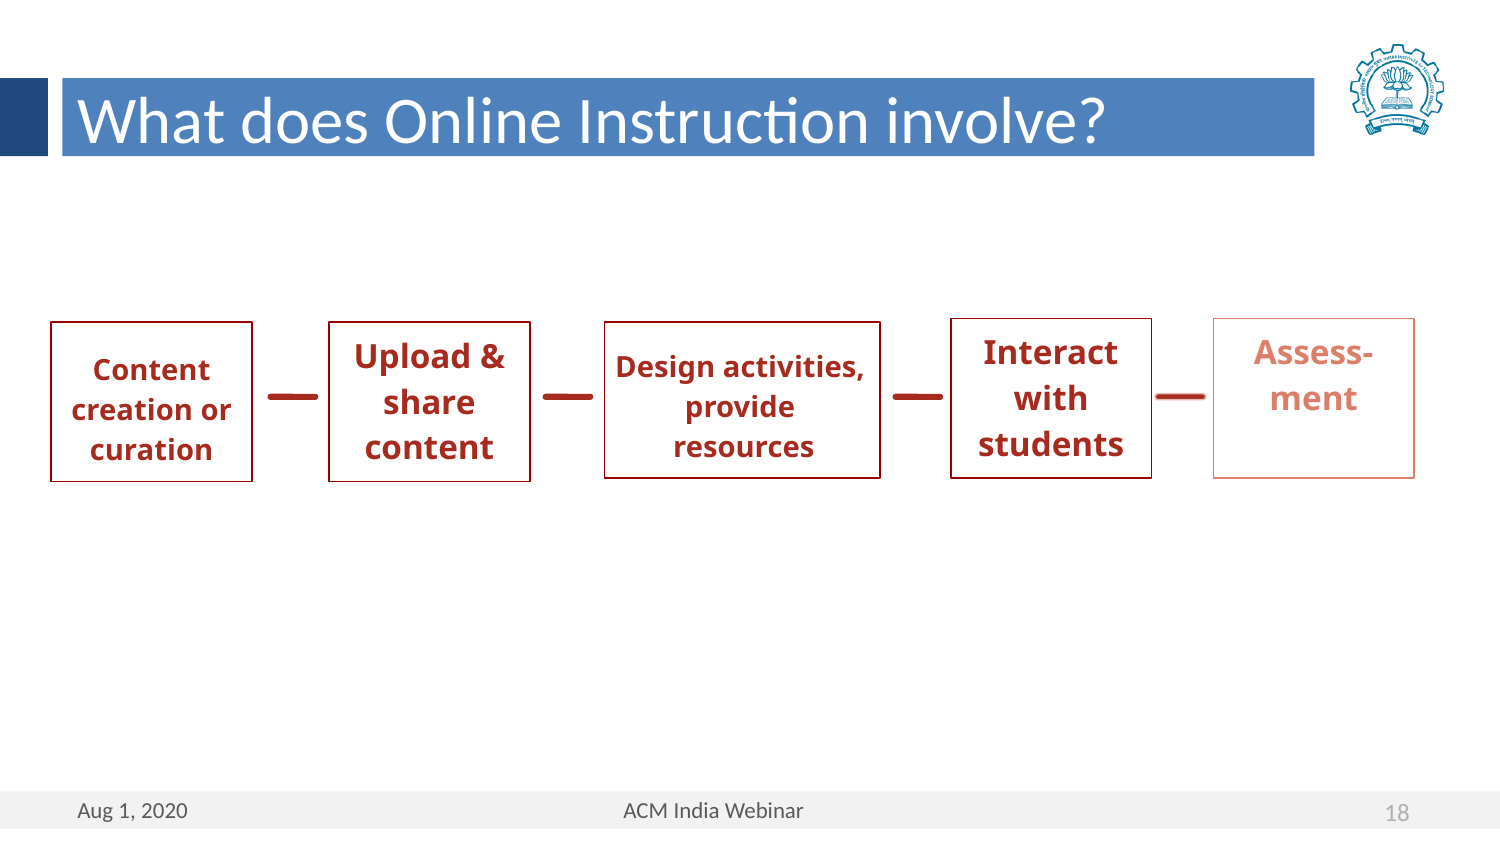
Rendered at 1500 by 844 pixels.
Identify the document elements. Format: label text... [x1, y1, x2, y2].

text_box Interact with students [950, 318, 1152, 479]
list What does Online Instruction involve? [62, 78, 1313, 156]
text_box Content creation or curation [51, 321, 253, 482]
slide_number 18 [1332, 789, 1425, 835]
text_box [1154, 318, 1415, 479]
text_box [892, 393, 944, 400]
picture [1350, 44, 1444, 135]
text_box Design activities, provide resources [604, 321, 881, 479]
text_box Upload & share content [328, 321, 530, 482]
text_box [542, 393, 594, 400]
text_box [267, 393, 319, 400]
picture [1374, 126, 1420, 135]
